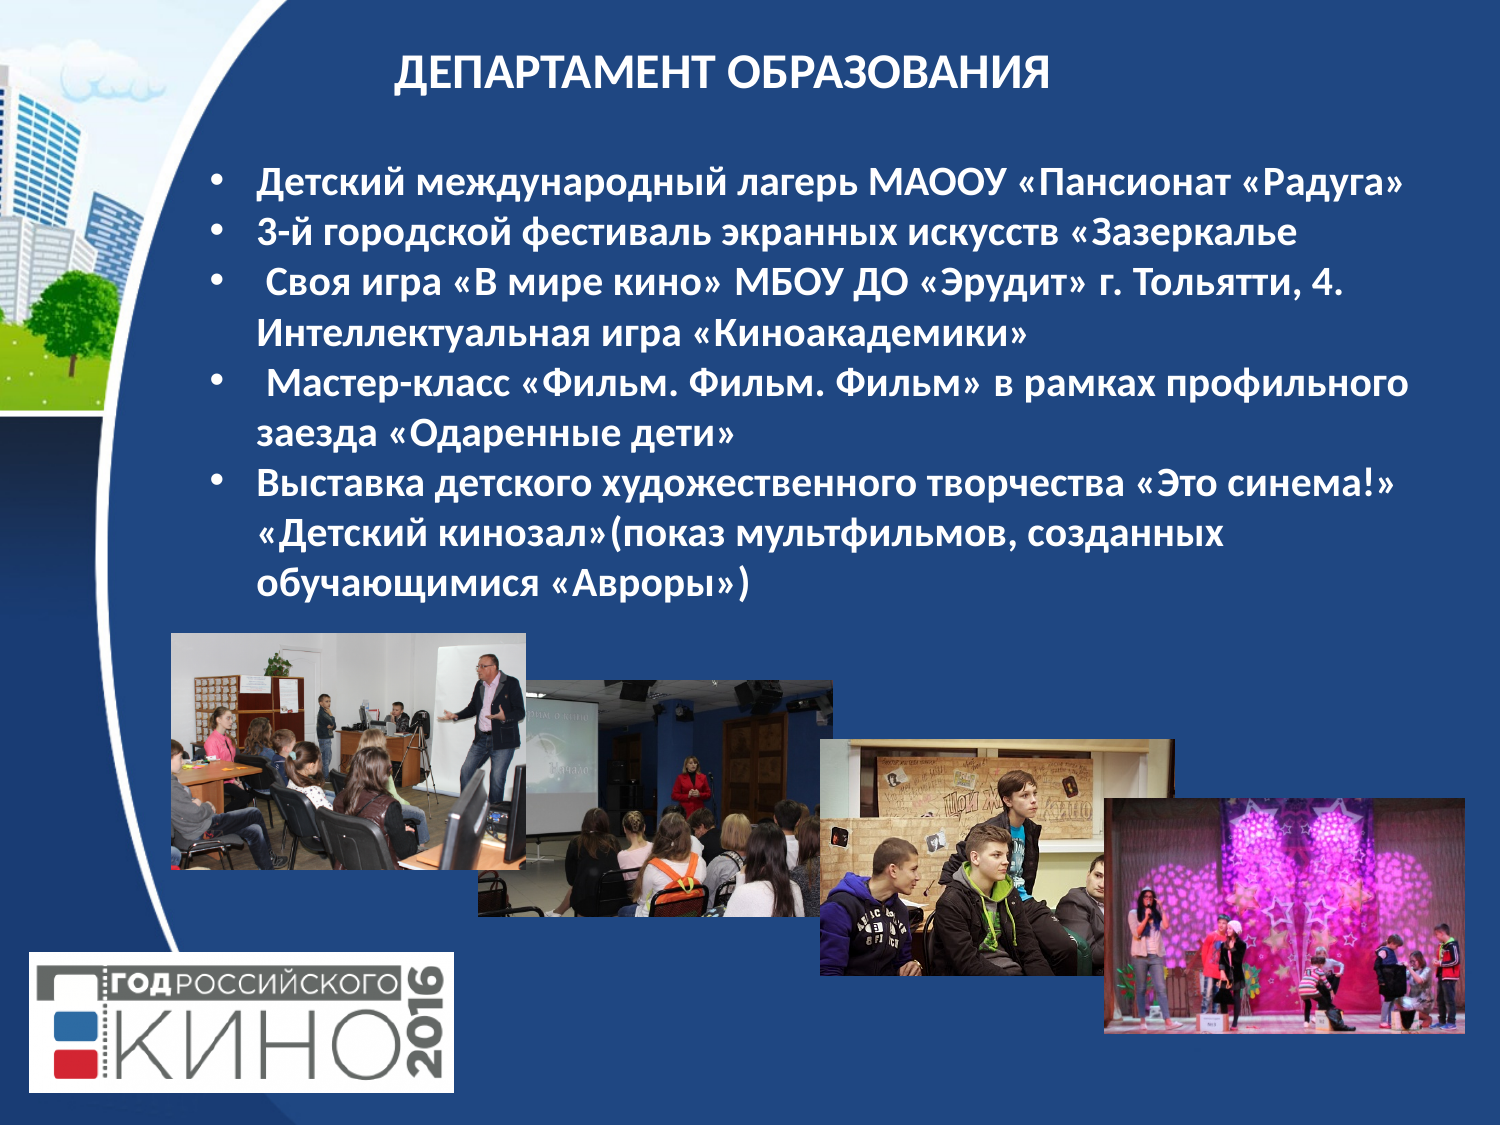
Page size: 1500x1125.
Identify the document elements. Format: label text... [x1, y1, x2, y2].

picture [0, 0, 1500, 1125]
text_box ДЕПАРТАМЕНТ ОБРАЗОВАНИЯ [379, 31, 1130, 107]
text_box Детский международный лагерь МАООУ «Пансионат «Радуга» 3-й городской фестиваль экранных искусств «Зазеркалье Своя игра «В мире кино» МБОУ ДО «Эрудит» г. Тольятти, 4. Интеллектуальная игра «Киноакадемики» Мастер-класс «Фильм. Фильм. Фильм» в рамках профильного заезда «Одаренные дети» Выставка детского художественного творчества «Это синема!» «Детский кинозал»(показ мультфильмов, созданных обучающимися «Авроры») [194, 146, 1459, 612]
